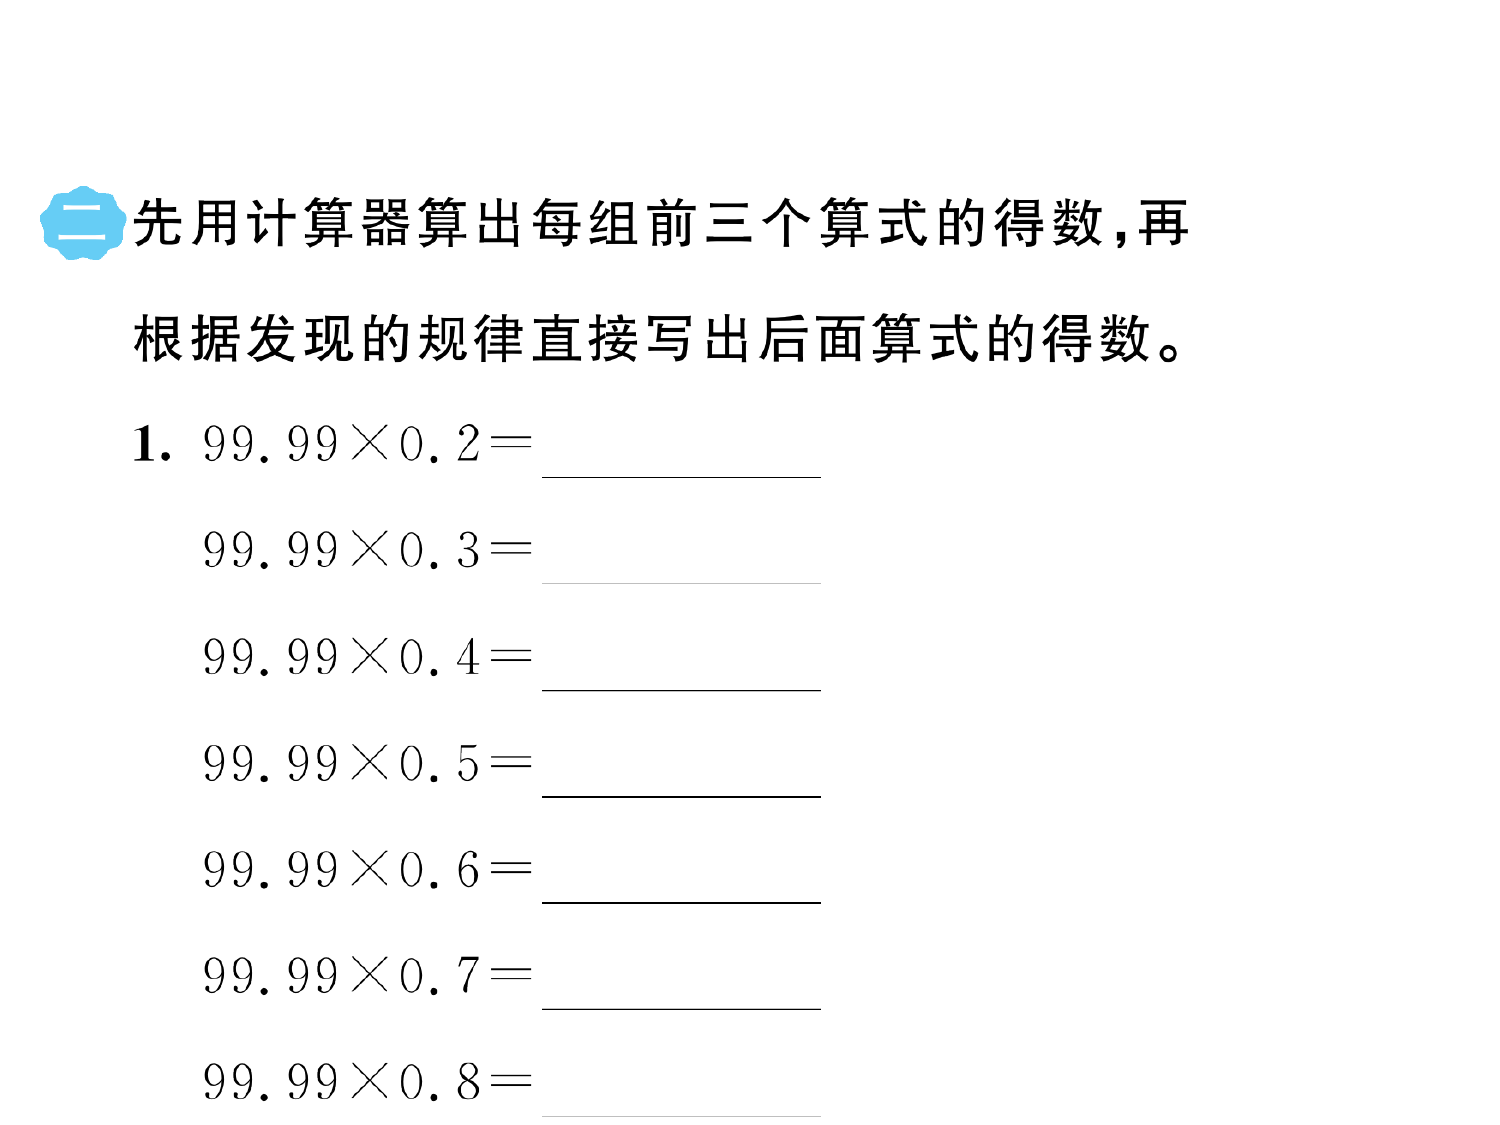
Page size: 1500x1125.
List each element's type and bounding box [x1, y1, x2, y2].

picture [35, 177, 1212, 1122]
